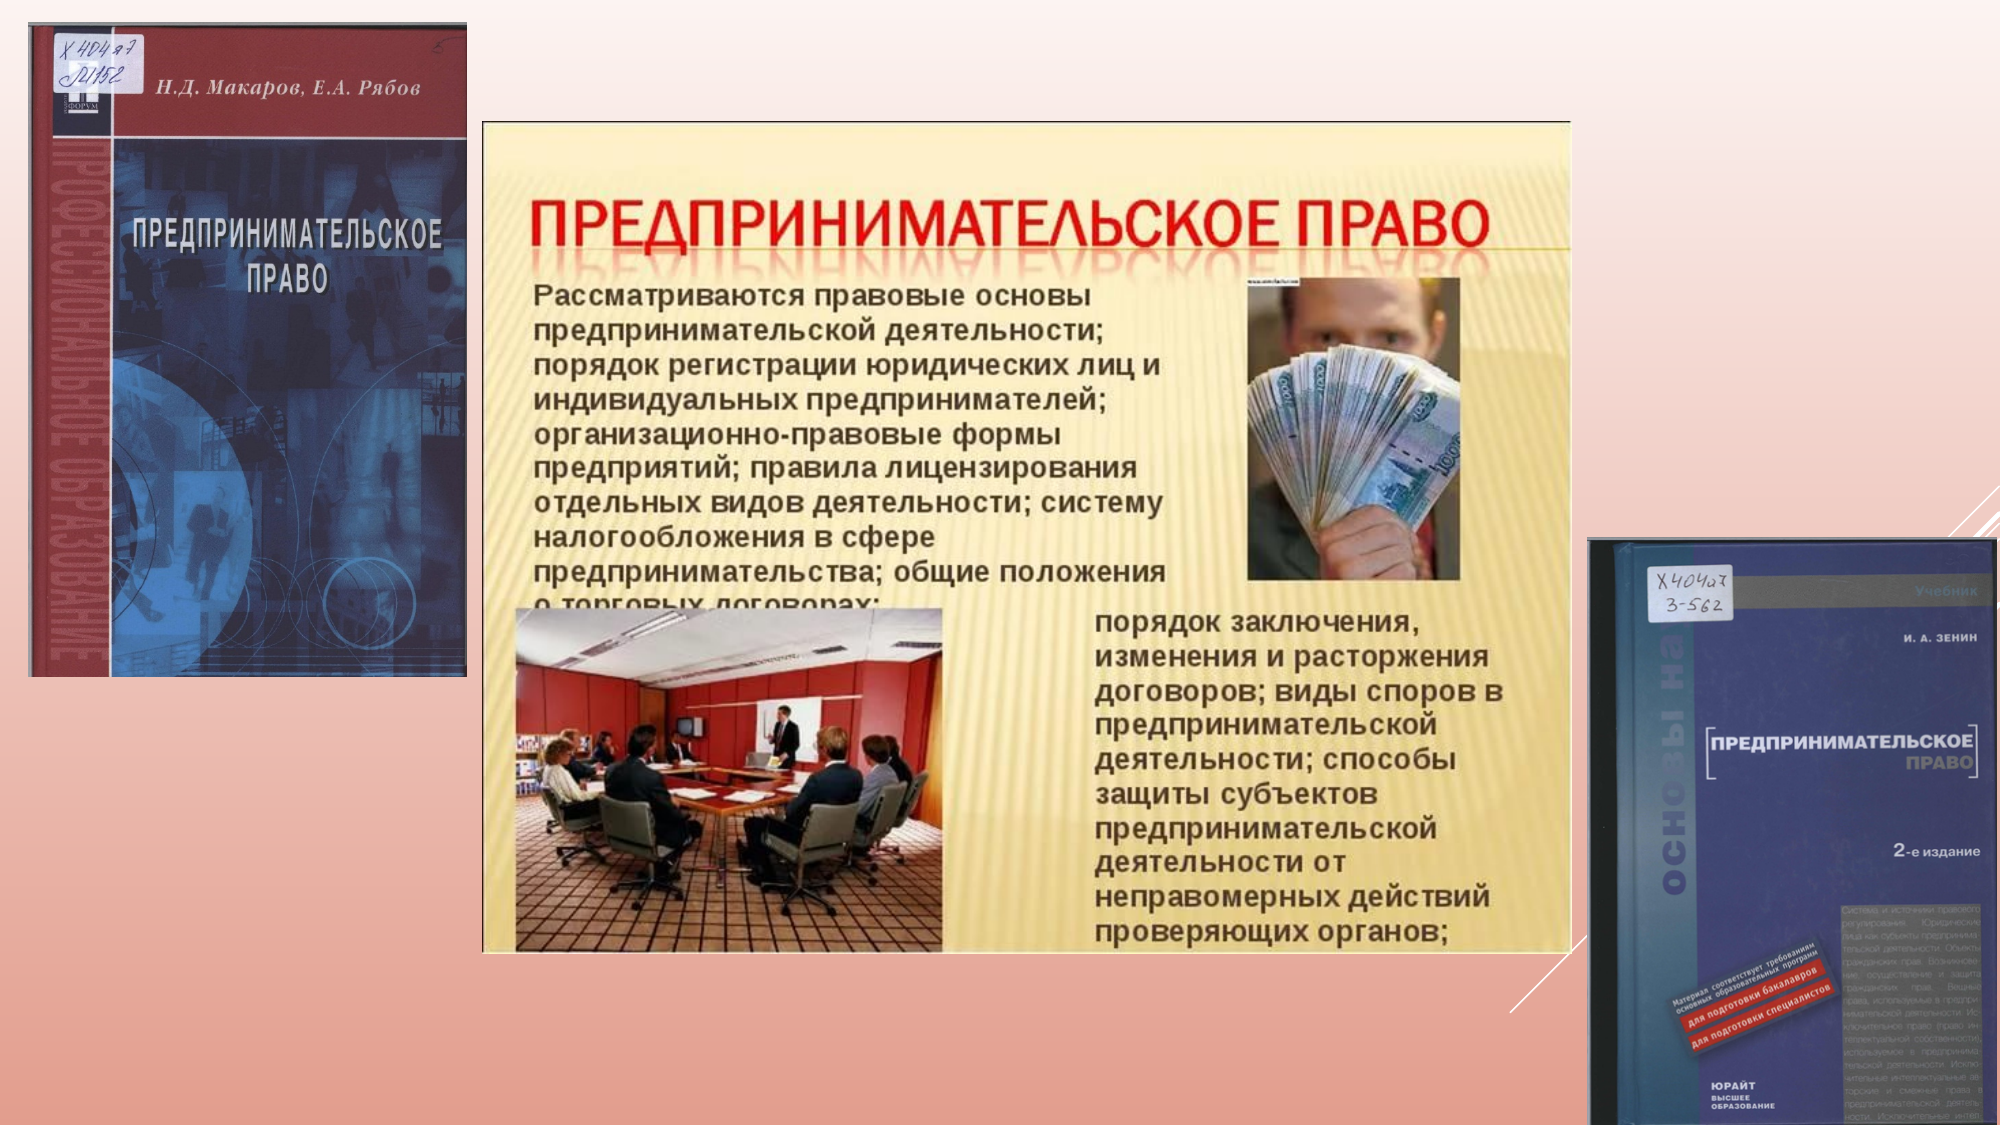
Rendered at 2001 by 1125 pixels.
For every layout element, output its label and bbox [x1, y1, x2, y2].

picture [1587, 537, 1997, 1125]
picture [28, 21, 467, 677]
picture [481, 121, 1573, 955]
